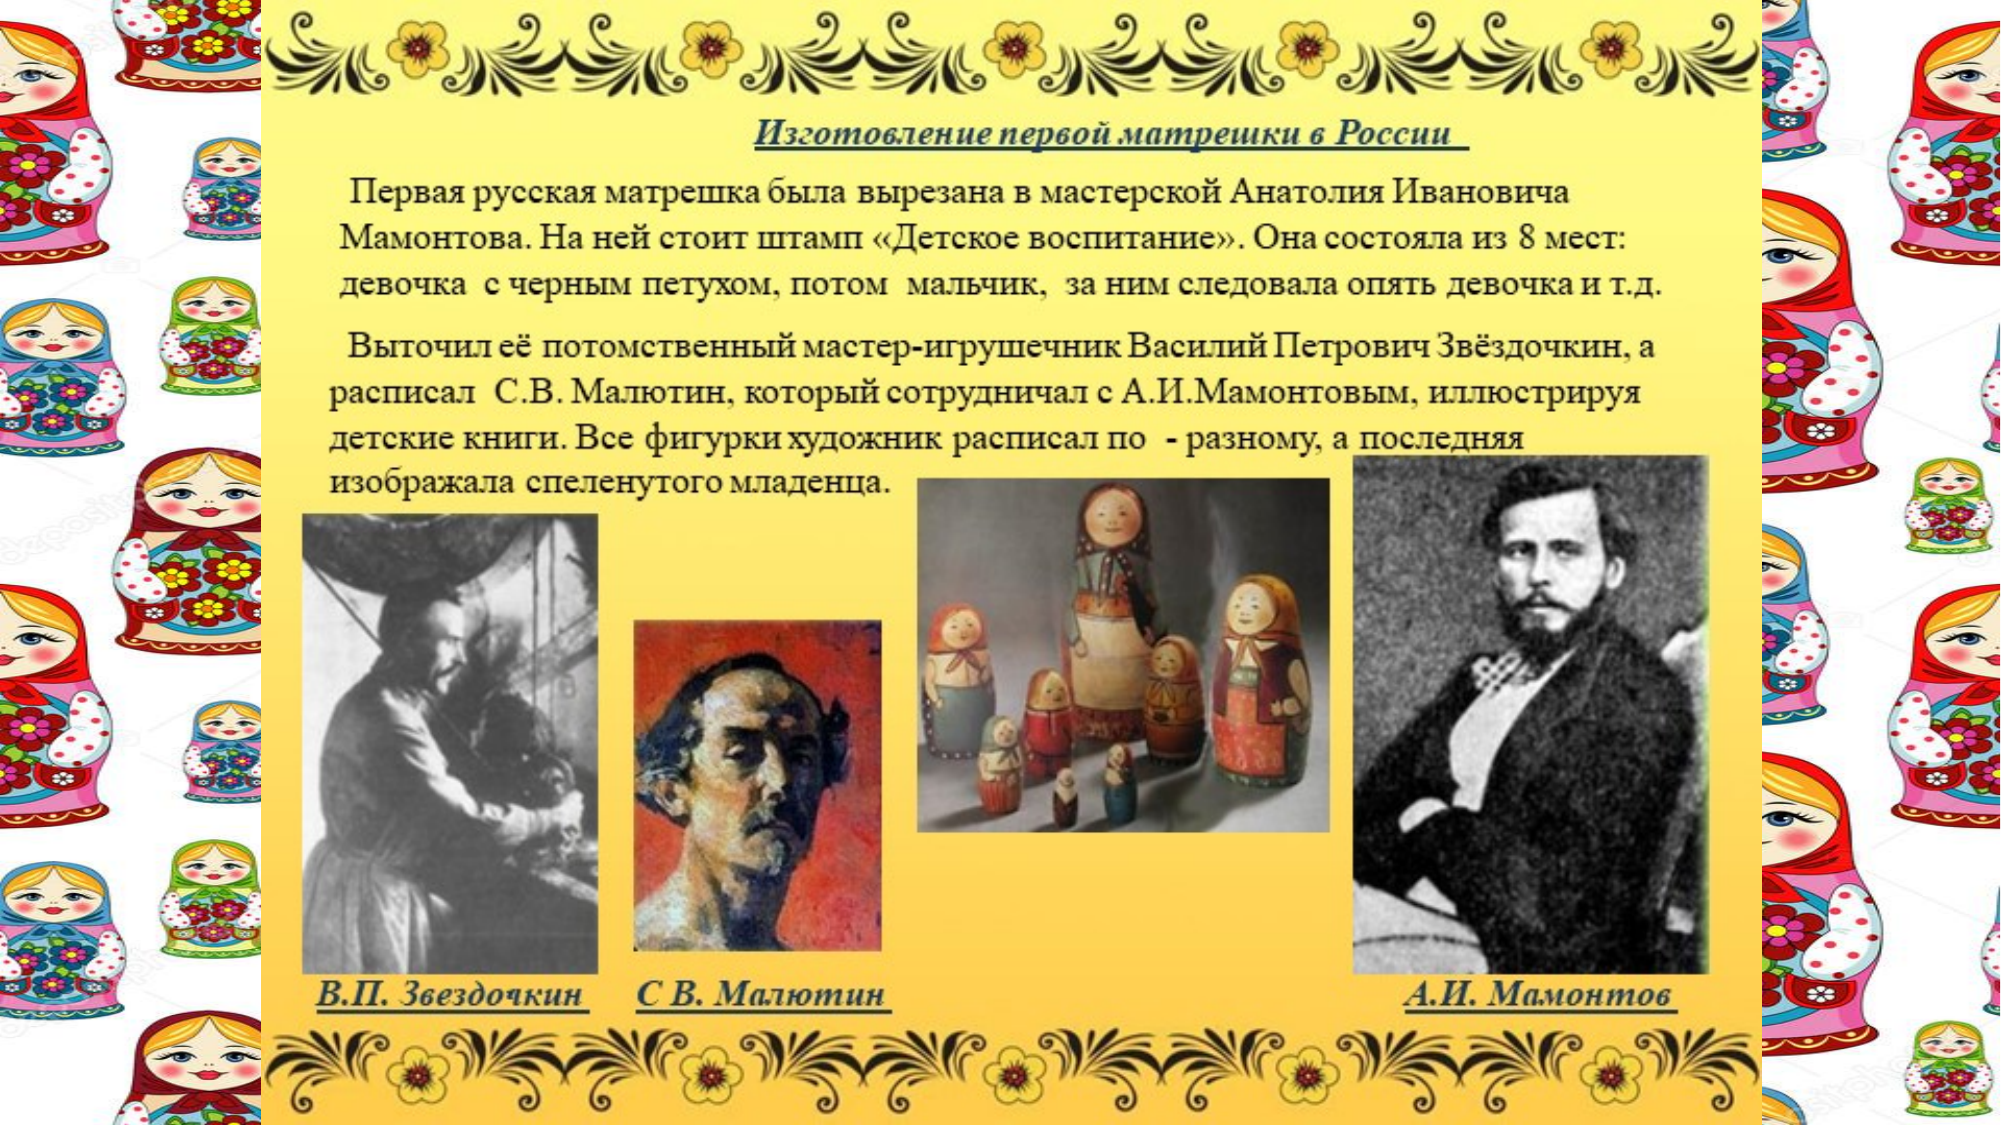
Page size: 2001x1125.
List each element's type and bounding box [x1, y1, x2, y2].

list [261, 0, 1762, 1125]
picture [1762, 0, 2001, 1125]
picture [0, 0, 261, 1125]
